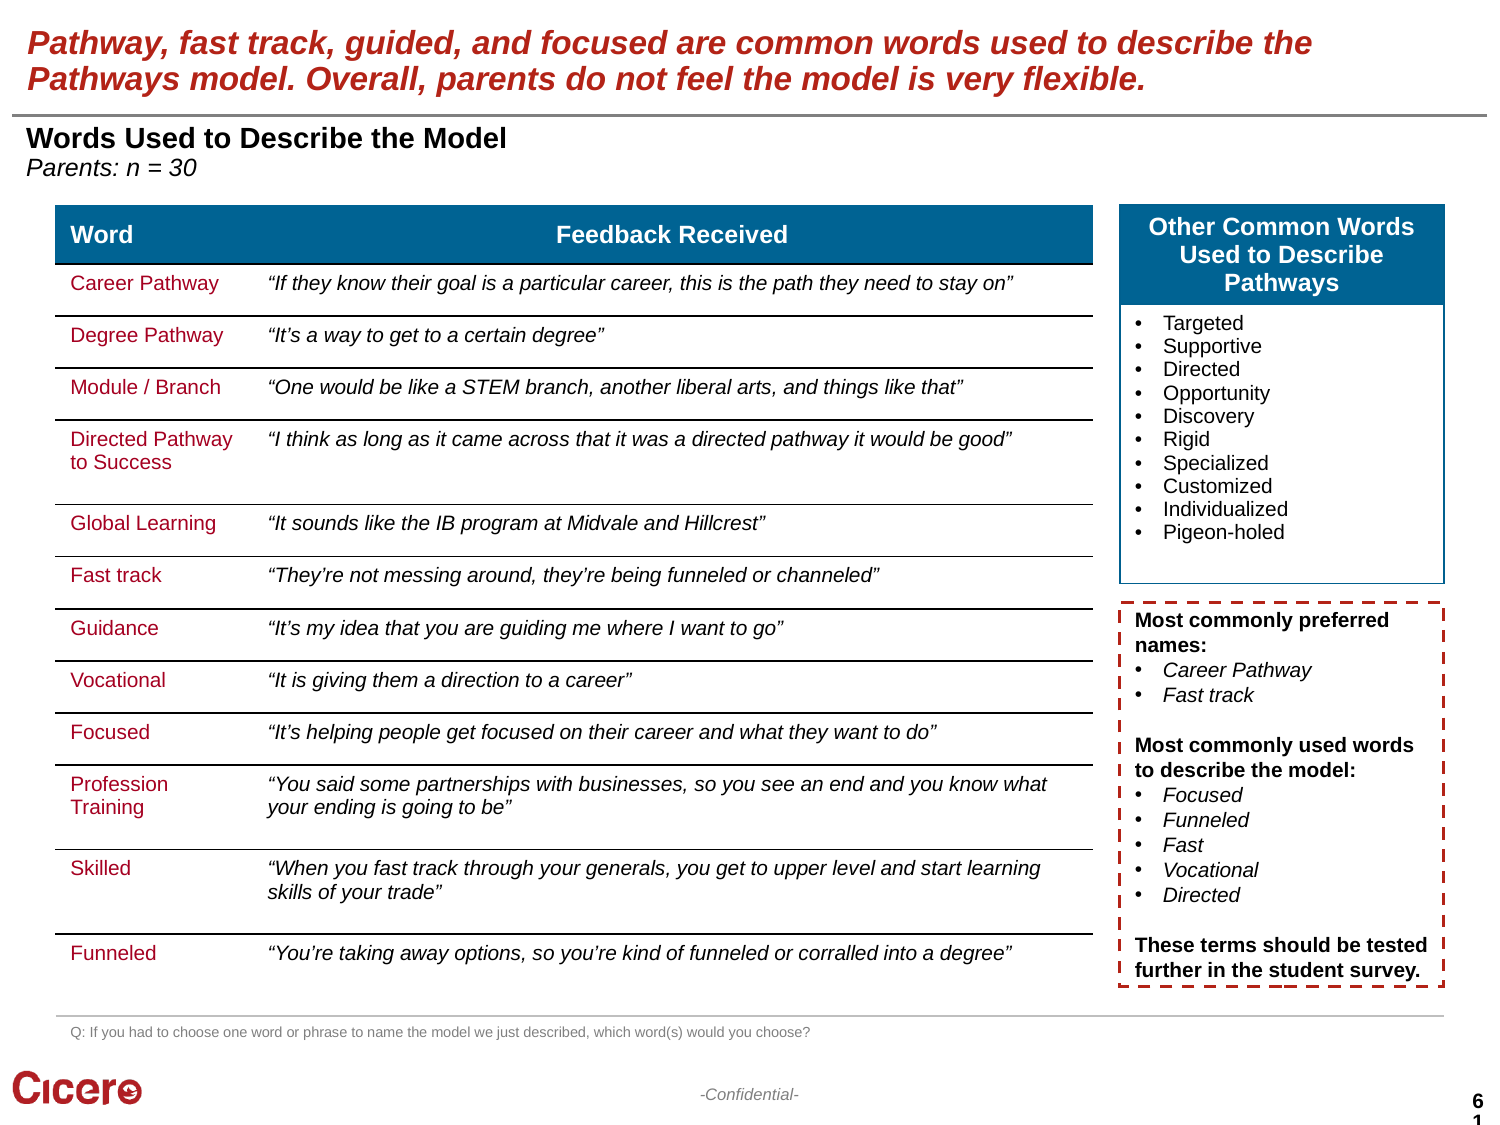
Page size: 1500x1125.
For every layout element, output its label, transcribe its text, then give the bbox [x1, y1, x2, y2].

table_cell “I think as long as it came across that it was a directed pathway it would be good” [253, 421, 1093, 504]
table_cell Module / Branch [55, 369, 253, 419]
table_header Feedback Received [253, 205, 1093, 263]
table_cell Skilled [55, 850, 253, 933]
title Pathway, fast track, guided, and focused are common words used to describe the Pathways model. Overall, parents do not feel the model is very flexible. [12, 9, 1488, 114]
table_cell Targeted Supportive Directed Opportunity Discovery Rigid Specialized Customized Individualized Pigeon-holed [1121, 305, 1443, 583]
table_cell Profession Training [55, 766, 253, 849]
table_cell Directed Pathway to Success [55, 421, 253, 504]
table_cell “It’s my idea that you are guiding me where I want to go” [253, 610, 1093, 660]
table_cell “They’re not messing around, they’re being funneled or channeled” [253, 557, 1093, 608]
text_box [55, 1015, 1445, 1121]
picture [12, 1070, 55, 1106]
table_cell Guidance [55, 610, 253, 660]
table_cell “It’s helping people get focused on their career and what they want to do” [253, 714, 1093, 764]
table_cell “It sounds like the IB program at Midvale and Hillcrest” [253, 505, 1093, 556]
table_cell “If they know their goal is a particular career, this is the path they need to stay on” [253, 265, 1093, 315]
slide_number 61 [1461, 1086, 1488, 1113]
table_cell Focused [55, 714, 253, 764]
text_box Most commonly preferred names: Career Pathway Fast track Most commonly used words to describe the model: Focused Funneled Fast Vocational Directed These terms should be tested further in the student survey. [1119, 602, 1444, 987]
table_cell “One would be like a STEM branch, another liberal arts, and things like that” [253, 369, 1093, 419]
table_cell “When you fast track through your generals, you get to upper level and start learning skills of your trade” [253, 850, 1093, 933]
table_cell Vocational [55, 662, 253, 712]
table_cell Career Pathway [55, 265, 253, 315]
table_cell “You’re taking away options, so you’re kind of funneled or corralled into a degree” [253, 935, 1093, 986]
table_header Word [55, 205, 253, 263]
table_header Other Common Words Used to Describe Pathways [1121, 206, 1443, 303]
table_cell “It is giving them a direction to a career” [253, 662, 1093, 712]
table_cell “You said some partnerships with businesses, so you see an end and you know what your ending is going to be” [253, 766, 1093, 849]
table_cell Global Learning [55, 505, 253, 556]
table_cell Funneled [55, 935, 253, 986]
table_cell Fast track [55, 557, 253, 608]
table_cell “It’s a way to get to a certain degree” [253, 317, 1093, 367]
table_cell Degree Pathway [55, 317, 253, 367]
text_box Words Used to Describe the Model Parents: n = 30 [10, 116, 528, 174]
